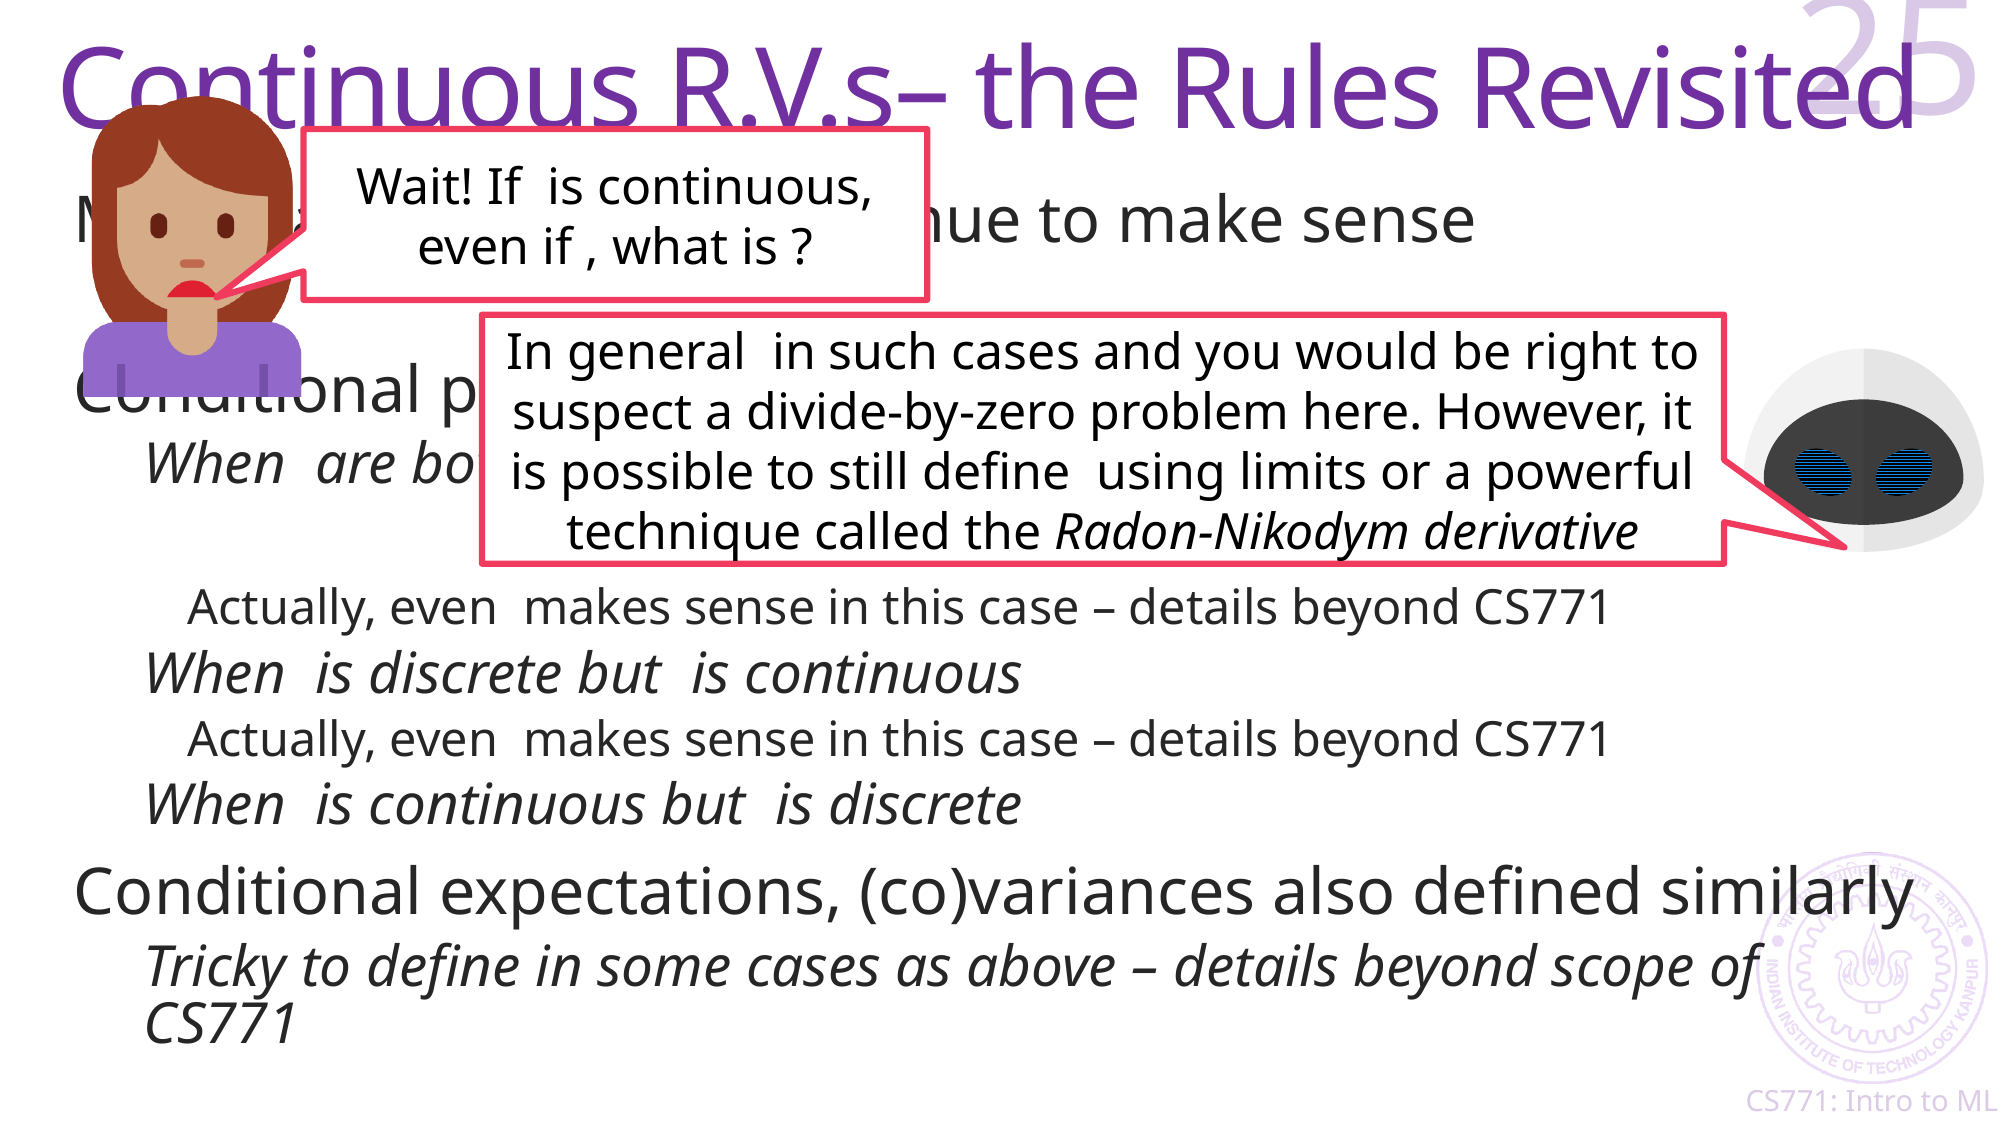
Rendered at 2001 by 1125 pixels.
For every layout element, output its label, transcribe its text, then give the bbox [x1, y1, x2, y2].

slide_number 25 [1520, 6, 2000, 183]
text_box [1742, 348, 1985, 553]
picture [41, 95, 343, 398]
title Continuous R.V.s– the Rules Revisited [41, 5, 1945, 183]
